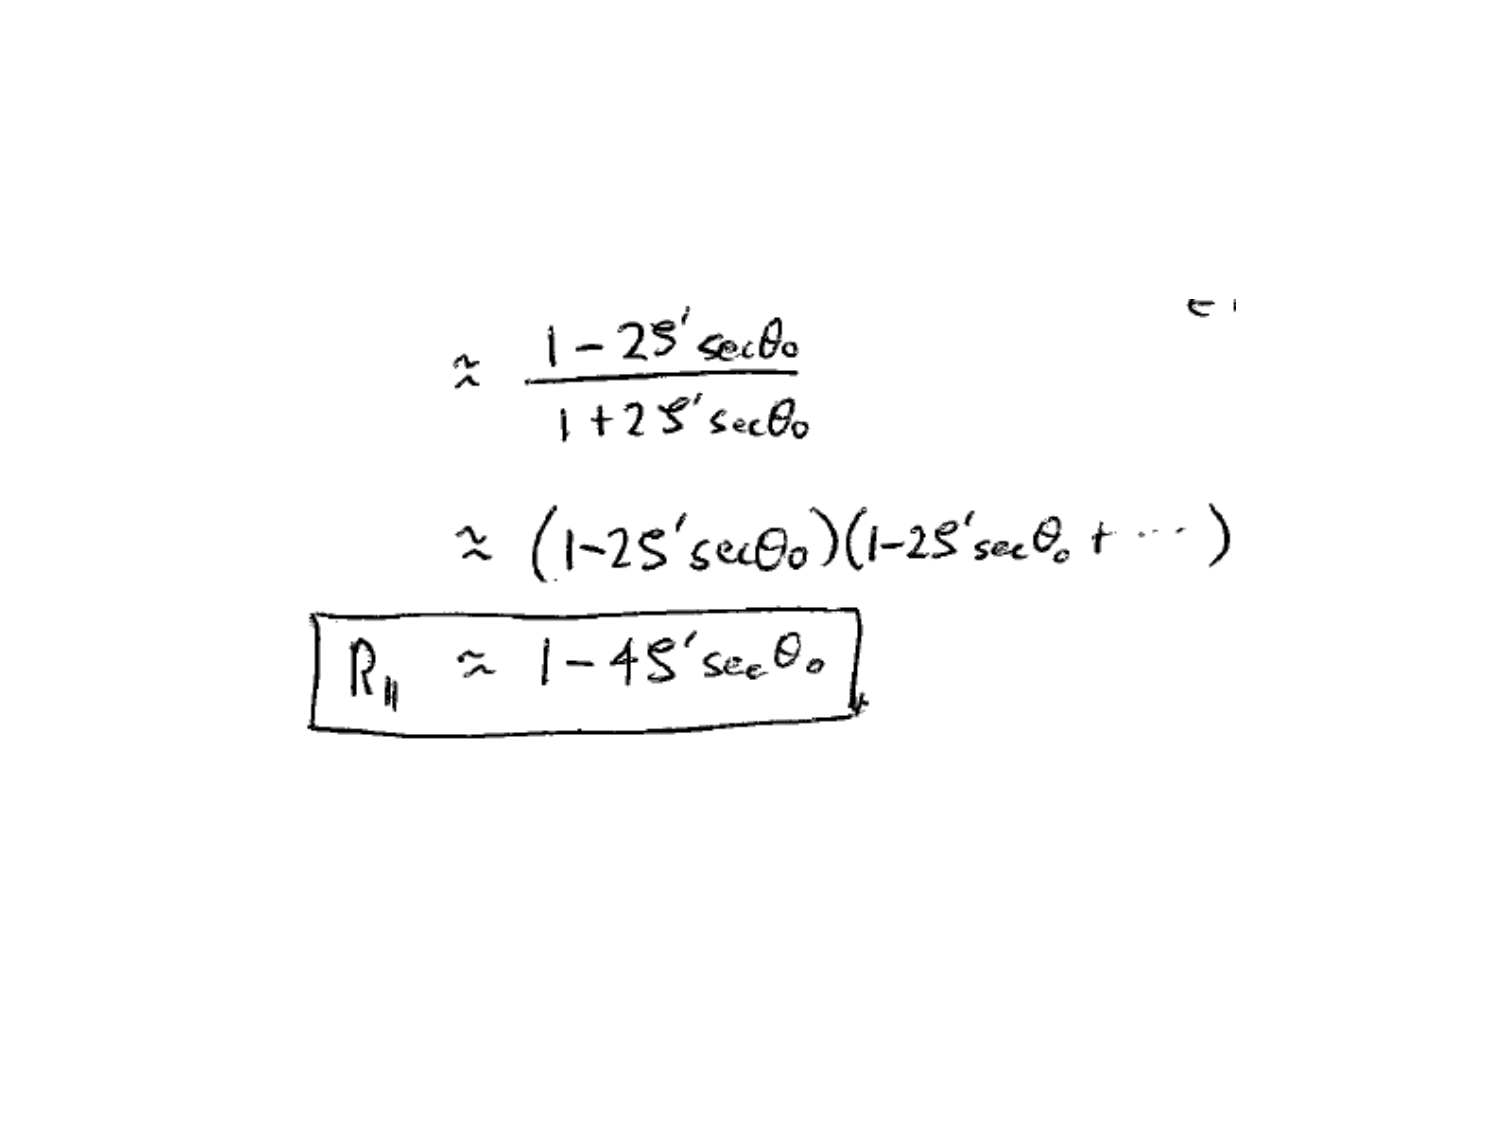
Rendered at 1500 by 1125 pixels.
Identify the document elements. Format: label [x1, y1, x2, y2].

picture [287, 299, 1236, 752]
